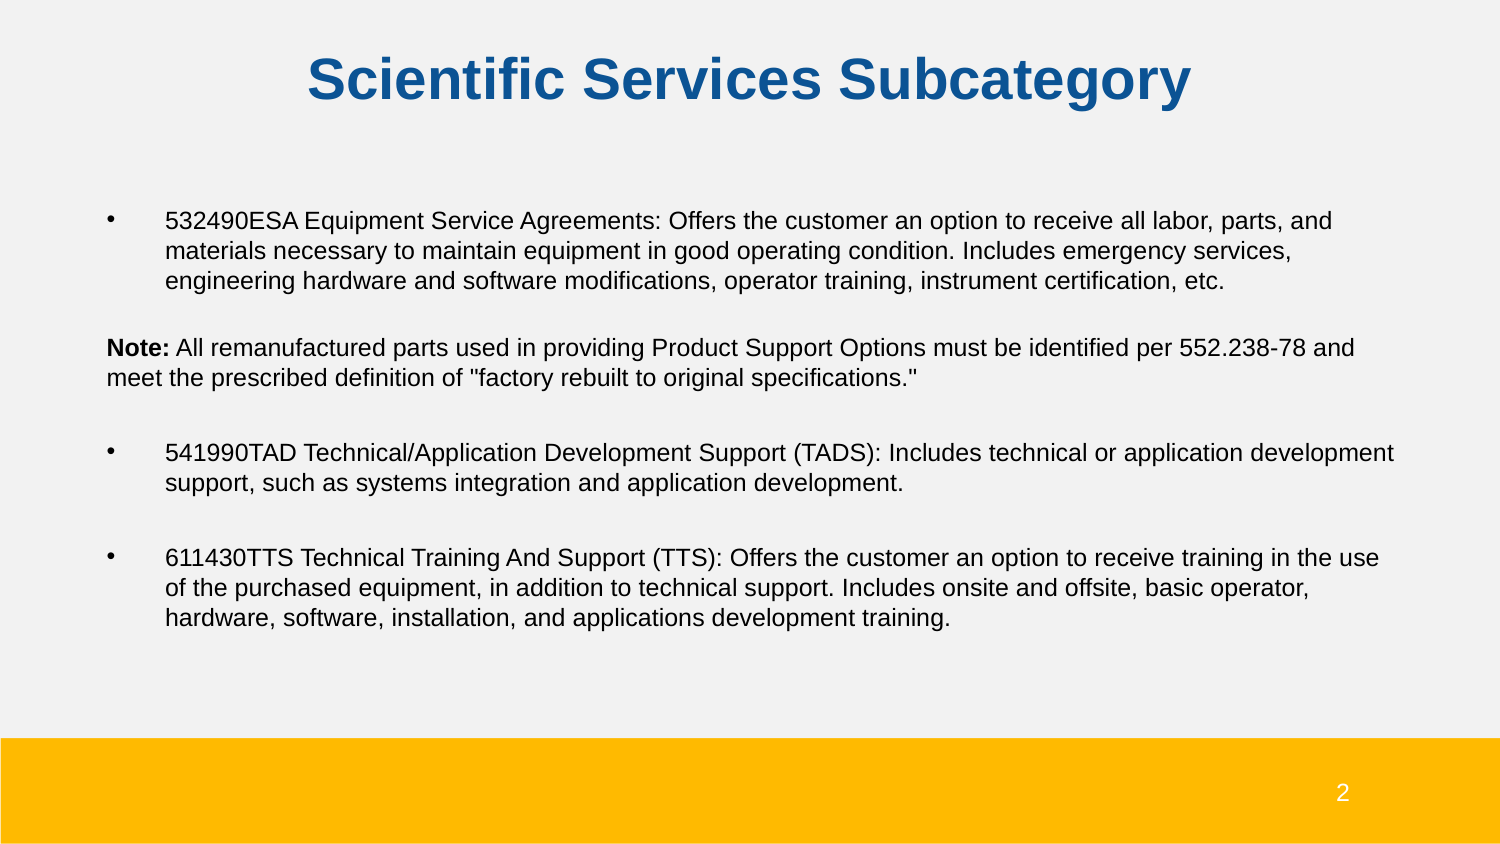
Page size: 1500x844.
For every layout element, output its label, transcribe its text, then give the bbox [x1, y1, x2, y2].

list 532490ESA Equipment Service Agreements: Offers the customer an option to receive all labor, parts, and materials necessary to maintain equipment in good operating condition. Includes emergency services, engineering hardware and software modifications, operator training, instrument certification, etc. Note: All remanufactured parts used in providing Product Support Options must be identified per 552.238-78 and meet the prescribed definition of "factory rebuilt to original specifications." 541990TAD Technical/Application Development Support (TADS): Includes technical or application development support, such as systems integration and application development. 611430TTS Technical Training And Support (TTS): Offers the customer an option to receive training in the use of the purchased equipment, in addition to technical support. Includes onsite and offsite, basic operator, hardware, software, installation, and applications development training. [75, 196, 1425, 754]
slide_number 2 [1050, 764, 1350, 818]
title Scientific Services Subcategory [75, 33, 1425, 175]
